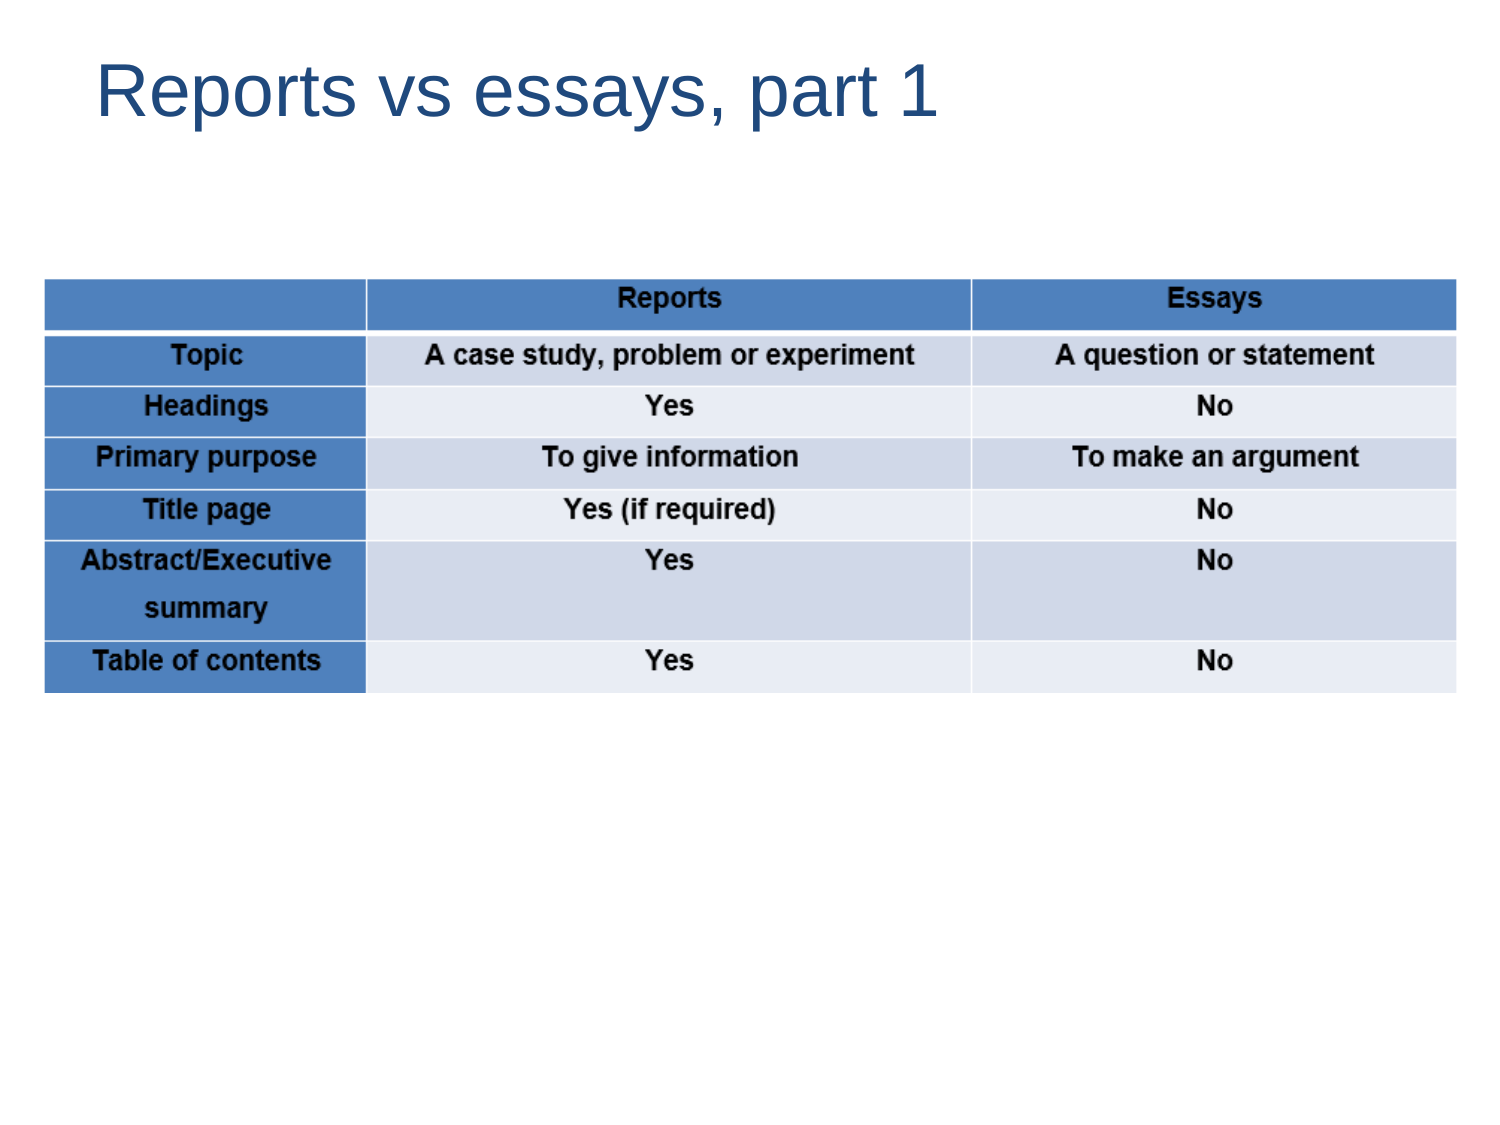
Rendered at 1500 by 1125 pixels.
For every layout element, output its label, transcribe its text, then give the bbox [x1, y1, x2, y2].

title Reports vs essays, part 1 [74, 44, 1426, 128]
picture [41, 275, 1459, 693]
